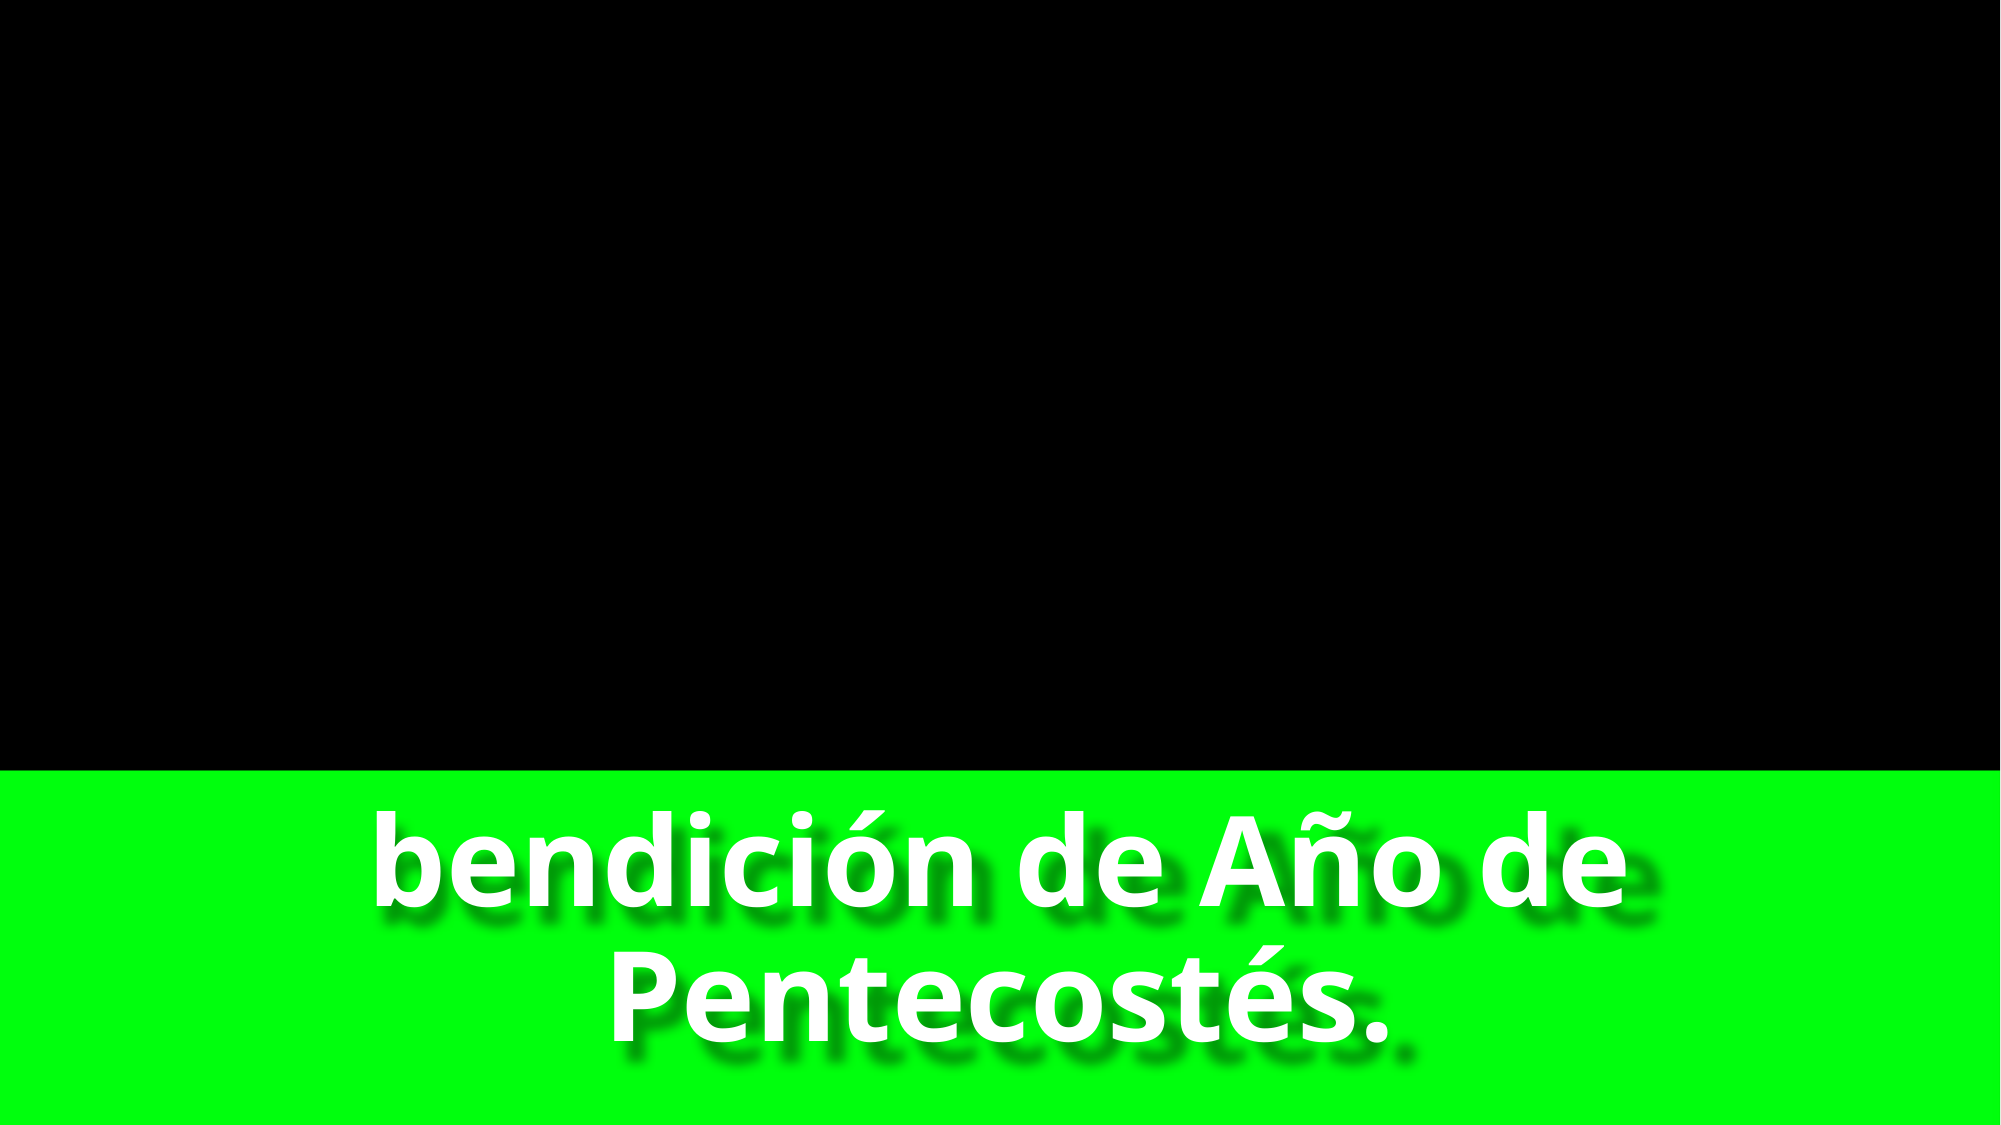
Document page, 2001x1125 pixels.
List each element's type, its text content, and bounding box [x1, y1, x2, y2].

picture [0, 0, 2001, 1125]
title bendición de Año de Pentecostés. [22, 825, 1978, 1043]
